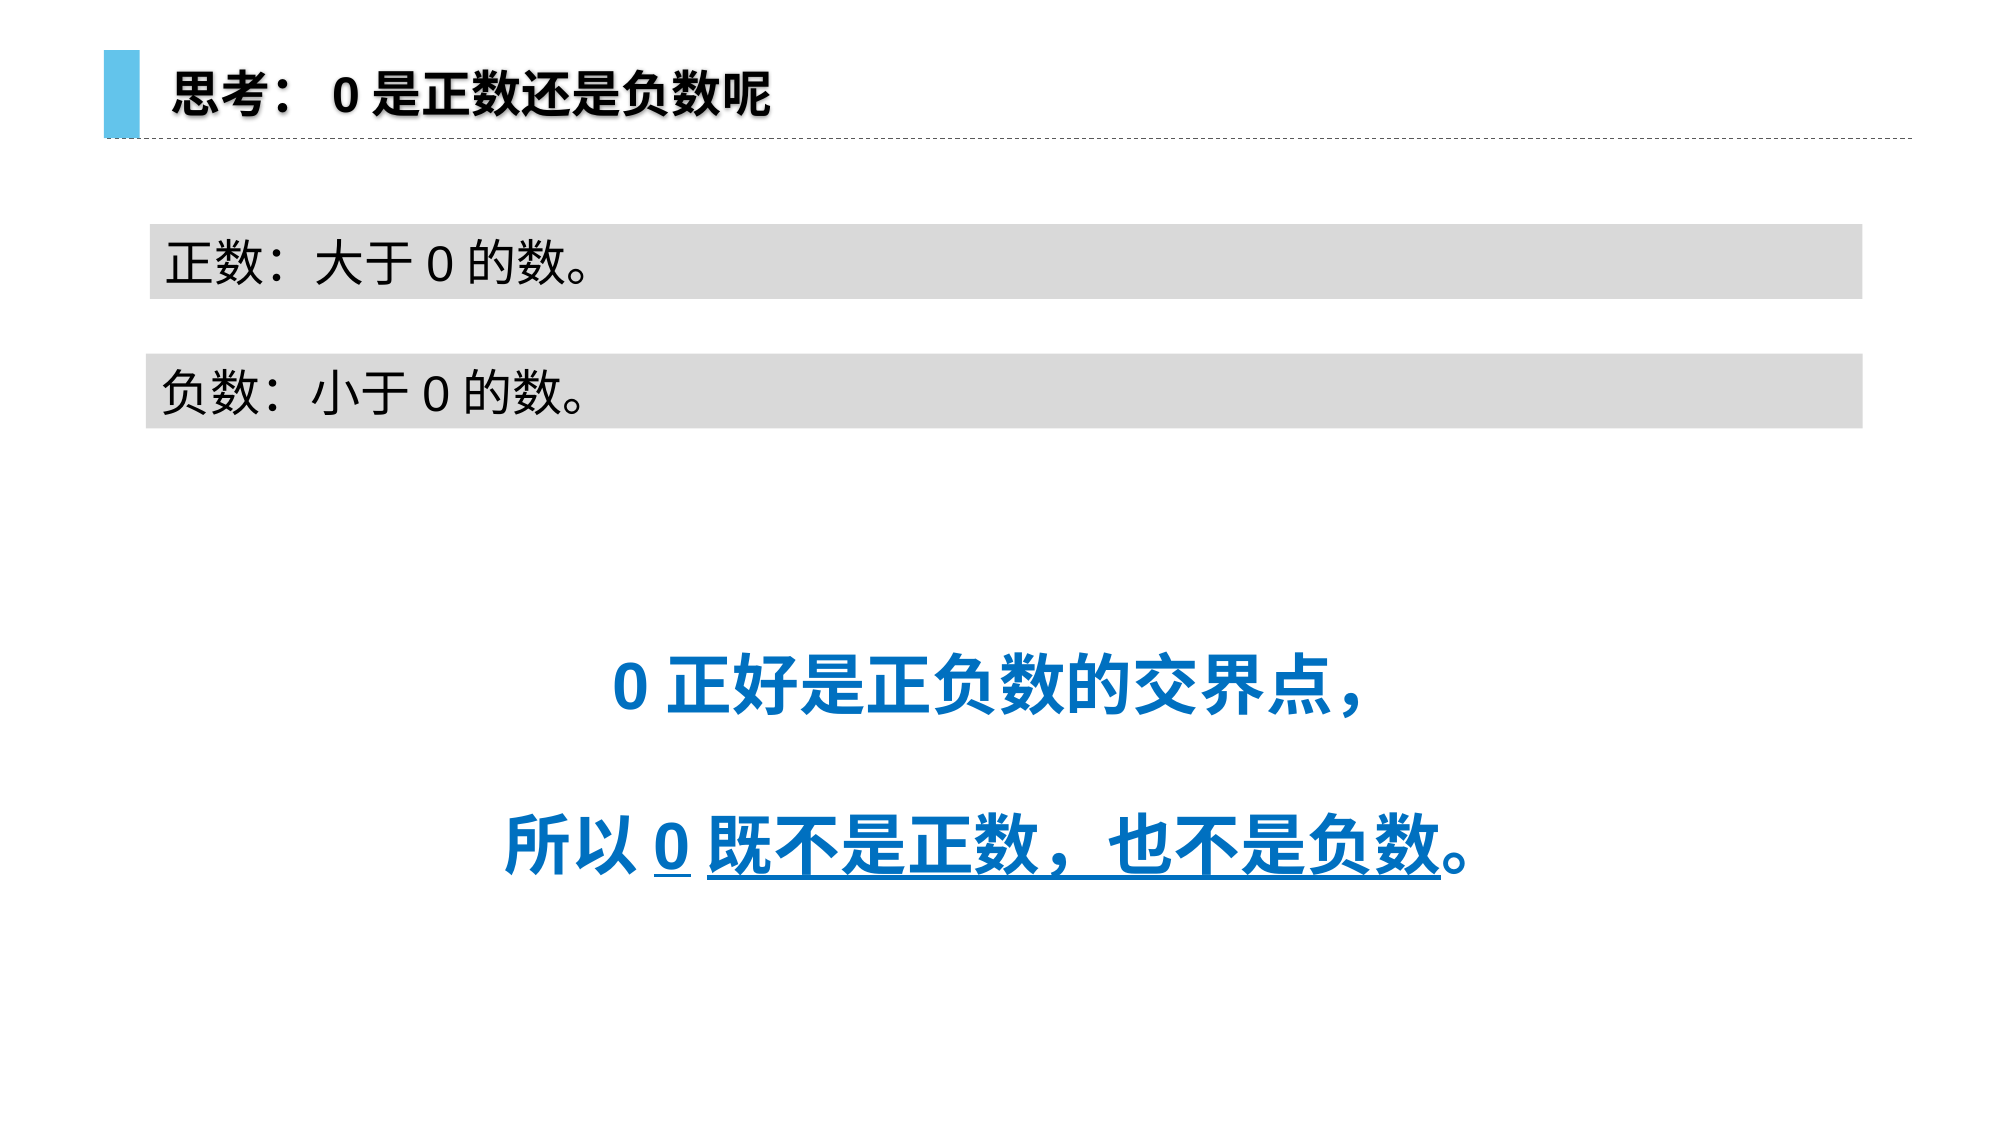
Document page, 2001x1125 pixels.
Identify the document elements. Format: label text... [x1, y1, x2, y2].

text_box 思考：0是正数还是负数呢 [155, 55, 830, 130]
text_box 负数：小于0的数。 [145, 353, 1863, 429]
text_box 0正好是正负数的交界点， 所以0既不是正数，也不是负数。 [311, 555, 1702, 891]
text_box 正数：大于0的数。 [149, 224, 1863, 299]
